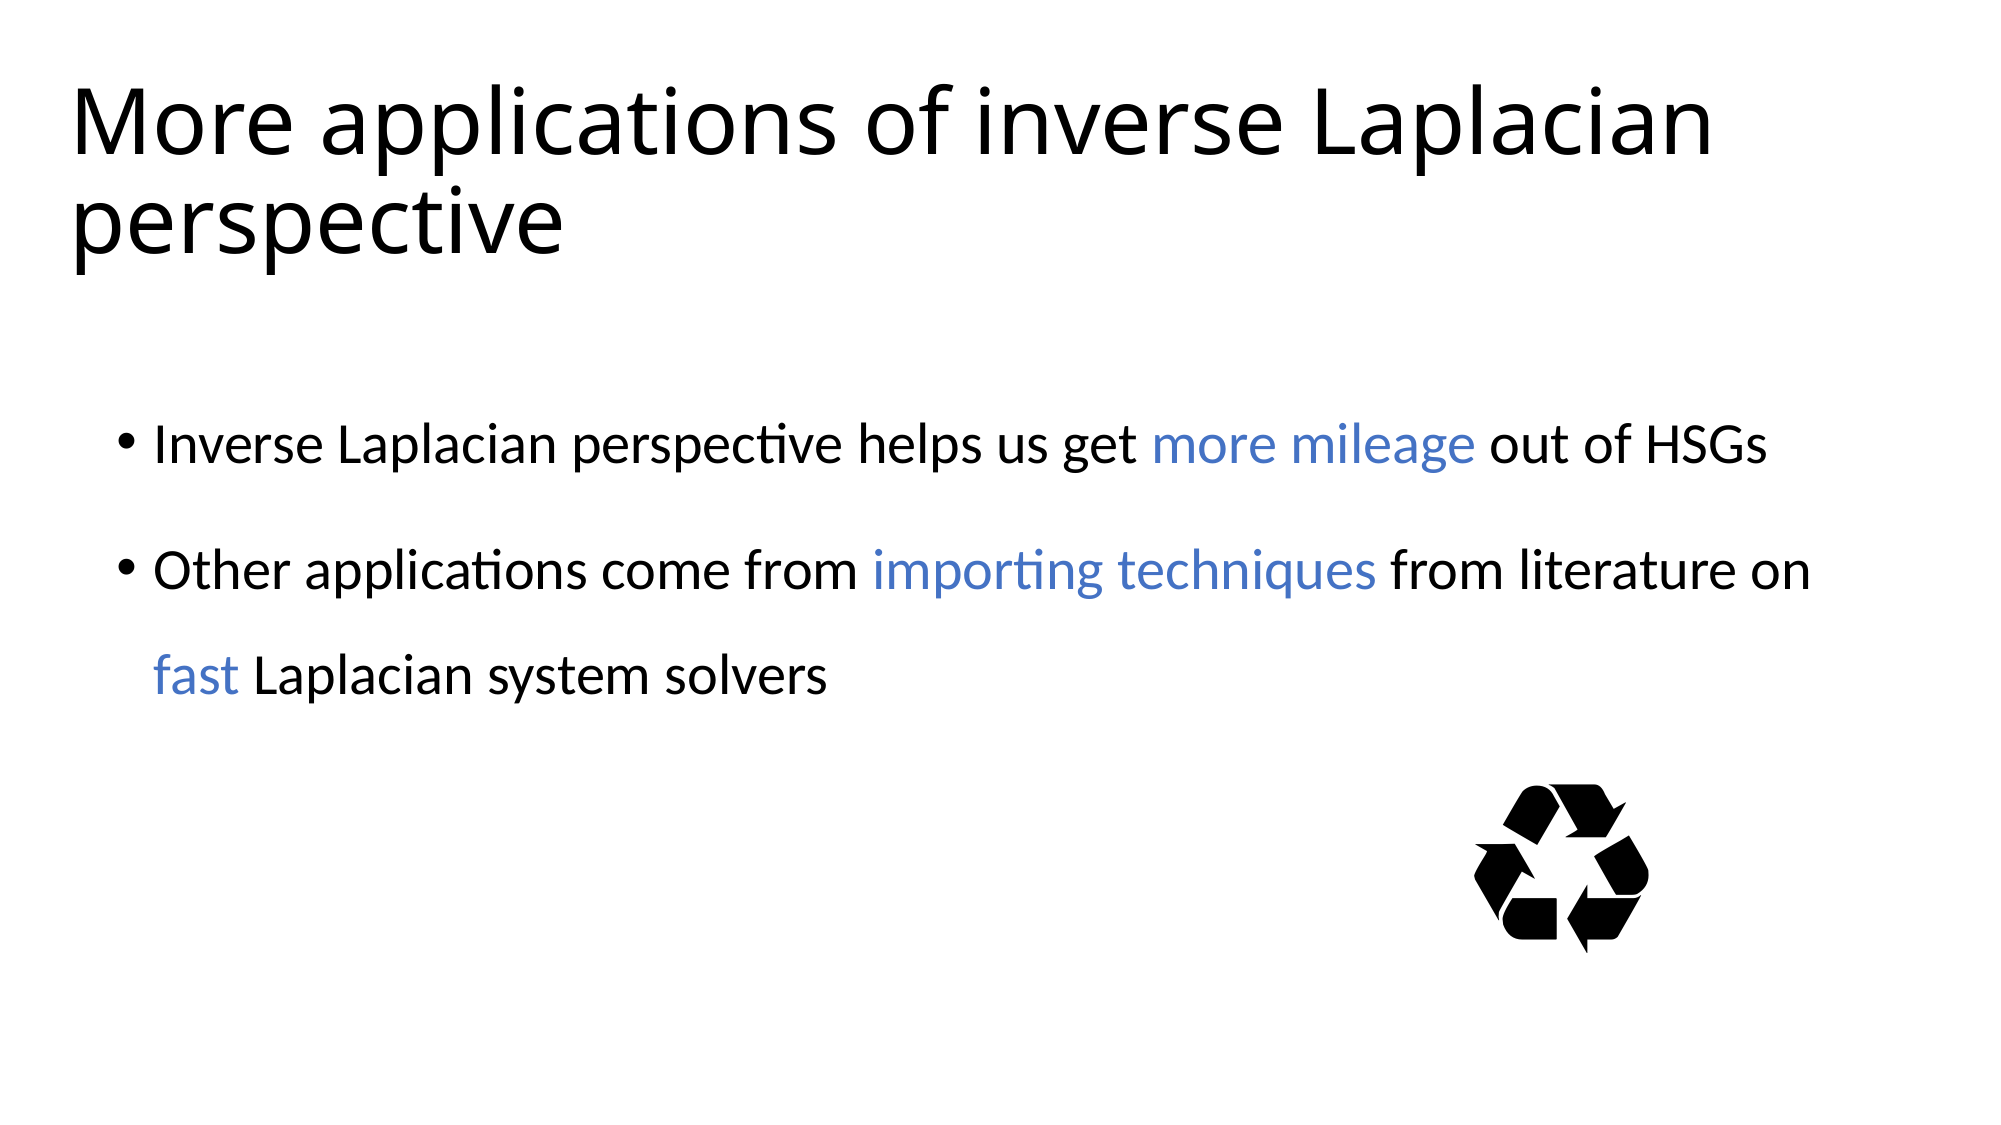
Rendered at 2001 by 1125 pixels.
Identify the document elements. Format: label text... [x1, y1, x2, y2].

title More applications of inverse Laplacian perspective [54, 65, 1969, 283]
text_box ♻️ [1439, 706, 1811, 1009]
list Inverse Laplacian perspective helps us get more mileage out of HSGs Other applications come from importing techniques from literature on fast Laplacian system solvers [101, 363, 1923, 749]
